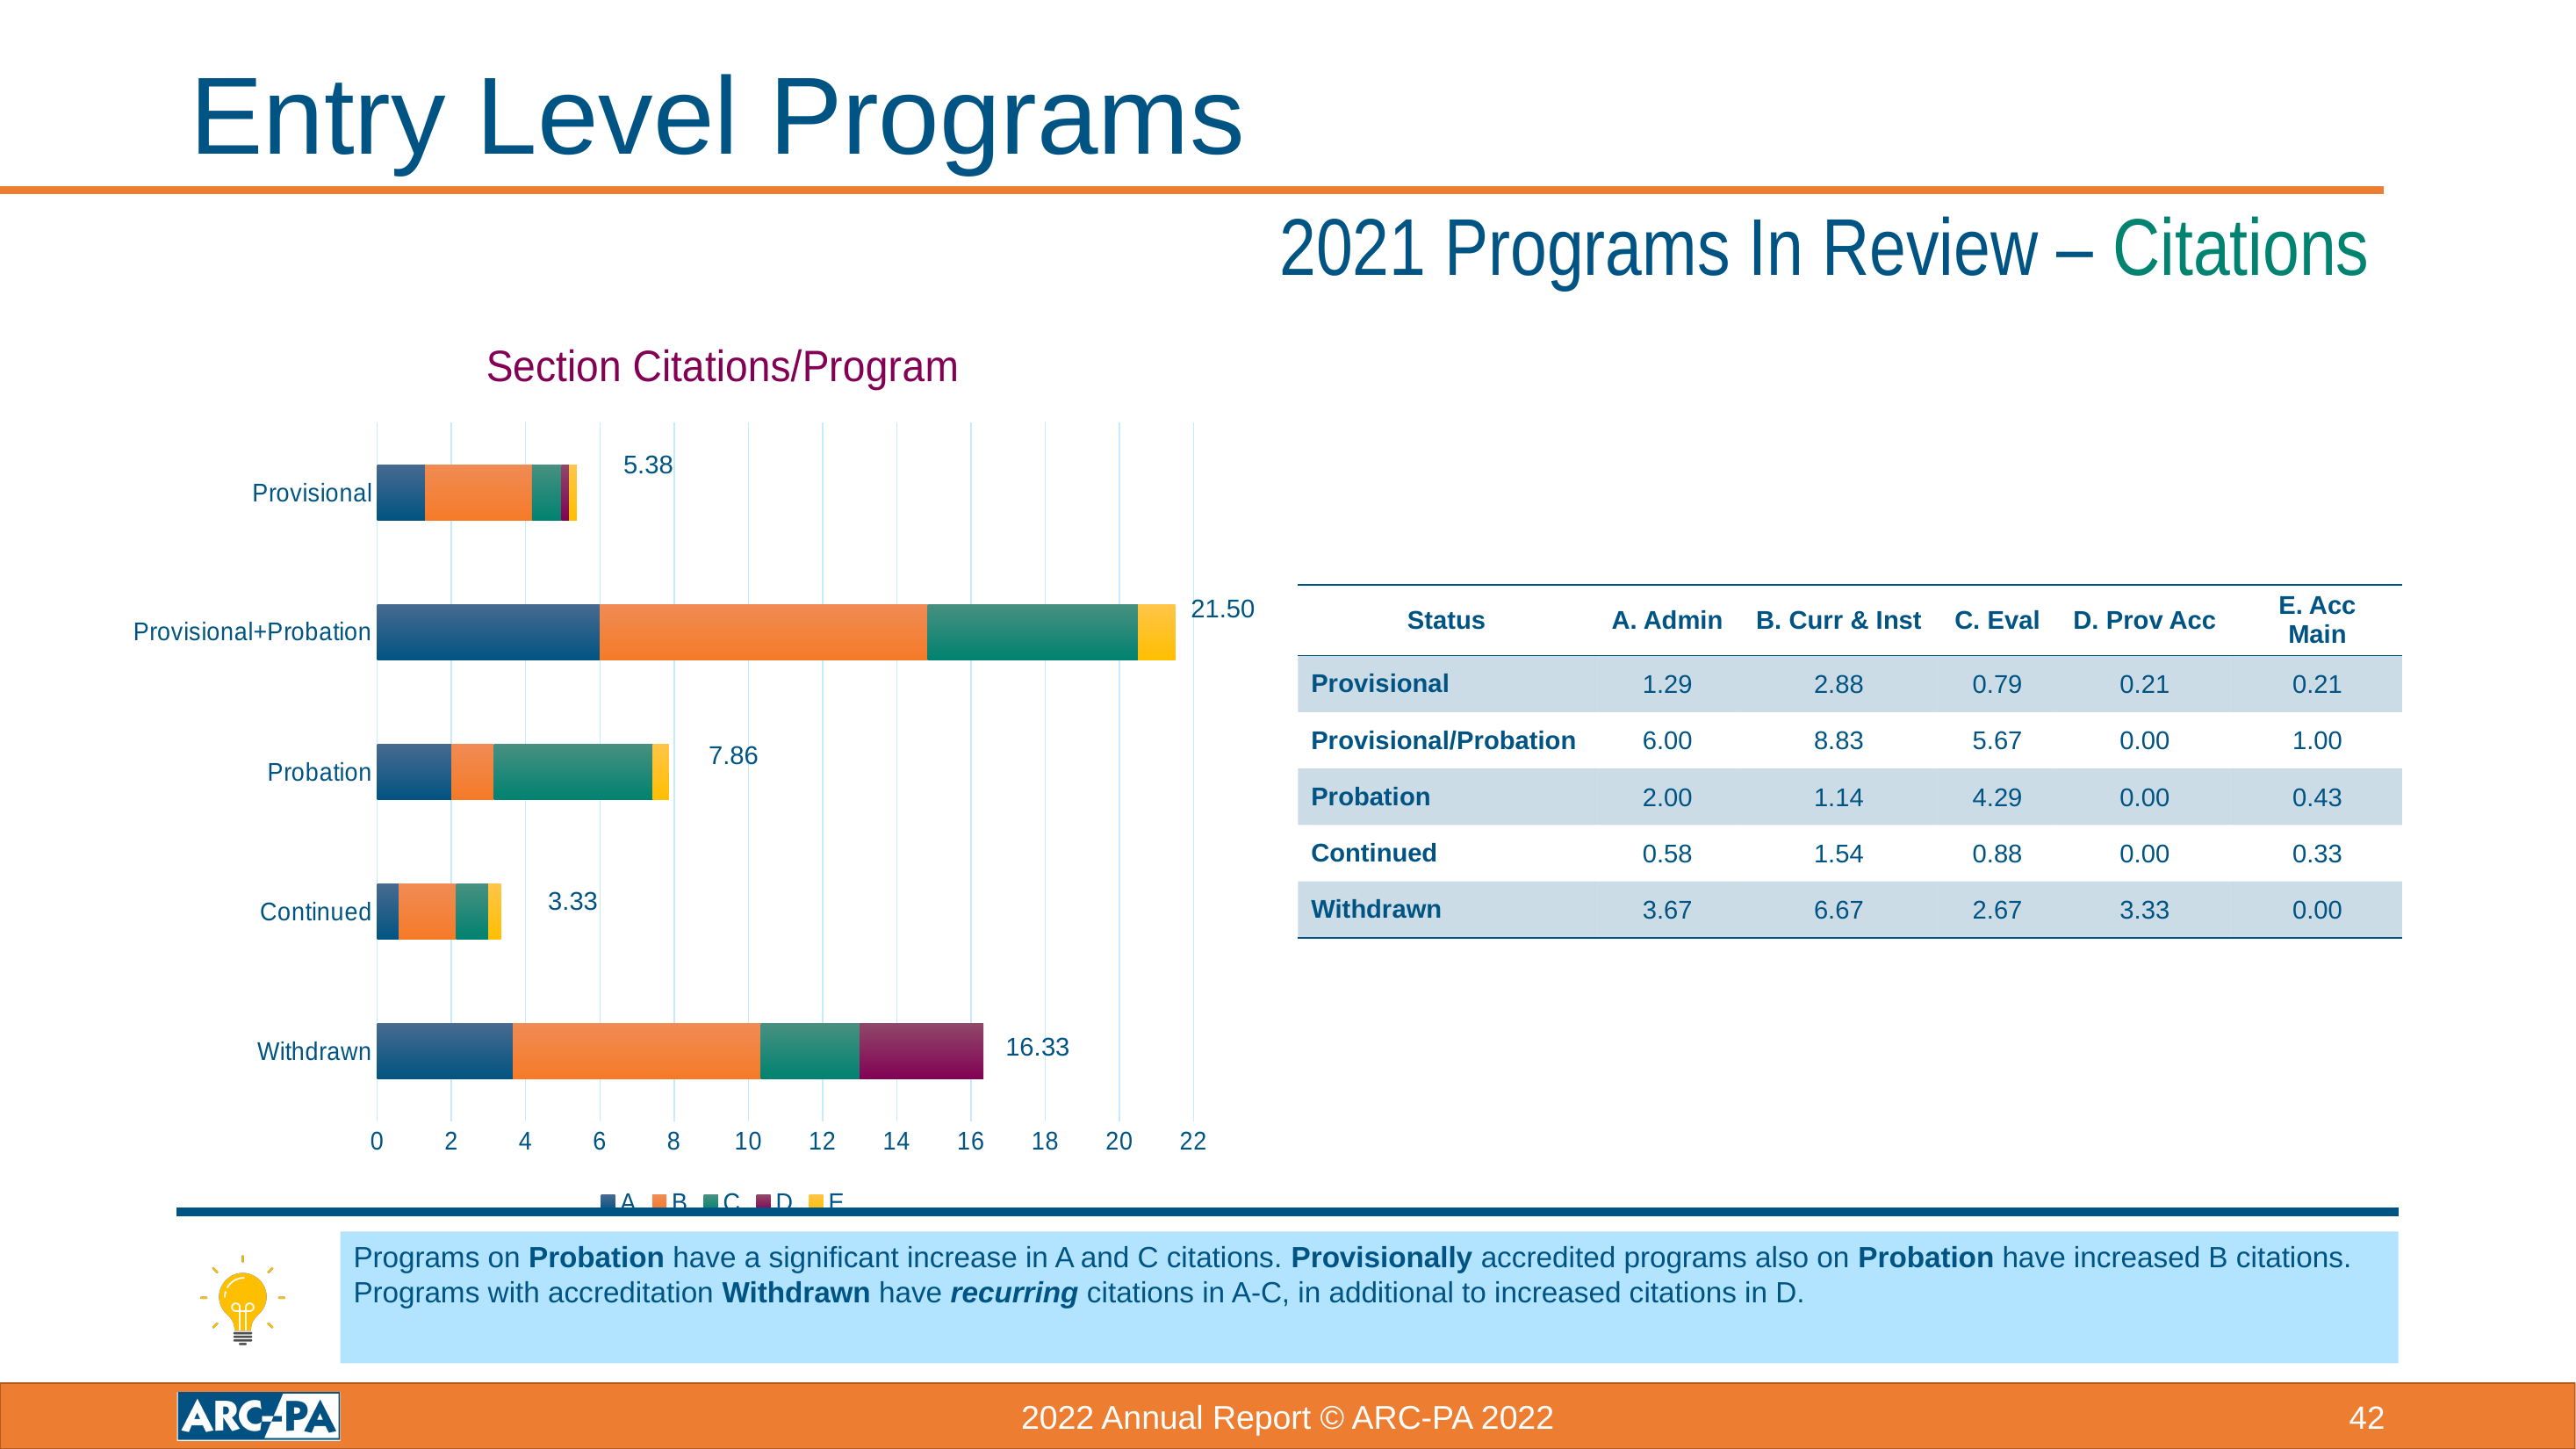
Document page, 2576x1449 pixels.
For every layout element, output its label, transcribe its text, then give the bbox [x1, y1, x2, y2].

text_box Programs on Probation have a significant increase in A and C citations. Provisionally accredited programs also on Probation have increased B citations. Programs with accreditation Withdrawn have recurring citations in A-C, in additional to increased citations in D. [340, 1230, 2400, 1364]
text_box 21.50 [1228, 586, 1269, 631]
table_cell 0.00 [2057, 825, 2233, 882]
text_box 2021 Programs In Review – Citations [176, 198, 2384, 304]
table_cell 5.67 [1938, 712, 2057, 768]
table_cell 2.88 [1740, 656, 1938, 712]
table_cell 0.33 [2233, 825, 2402, 882]
table_header E. Acc Main [2233, 586, 2402, 655]
table_cell Provisional [1298, 656, 1595, 712]
table_cell 0.88 [1938, 825, 2057, 882]
table_cell 0.00 [2057, 768, 2233, 825]
table_cell 6.00 [1595, 712, 1740, 768]
table_cell 0.21 [2233, 656, 2402, 712]
table_header C. Eval [1938, 586, 2057, 655]
table_header A. Admin [1595, 586, 1740, 655]
table_cell 6.67 [1740, 882, 1938, 937]
picture [176, 1231, 309, 1364]
table_cell 0.58 [1595, 825, 1740, 882]
table_header B. Curr & Inst [1740, 586, 1938, 655]
table_cell 3.33 [2057, 882, 2233, 937]
table_cell 1.29 [1595, 656, 1740, 712]
table_cell 0.21 [2057, 656, 2233, 712]
table_cell Probation [1298, 768, 1595, 825]
table_cell Withdrawn [1298, 882, 1595, 937]
table_header D. Prov Acc [2057, 586, 2233, 655]
table_cell 8.83 [1740, 712, 1938, 768]
table_cell 2.67 [1938, 882, 2057, 937]
title Entry Level Programs [176, 53, 2399, 184]
table_cell 0.43 [2233, 768, 2402, 825]
table_cell 0.79 [1938, 656, 2057, 712]
table_cell 1.00 [2233, 712, 2402, 768]
table_cell 2.00 [1595, 768, 1740, 825]
chart [133, 303, 1228, 1223]
table_cell 3.67 [1595, 882, 1740, 937]
table_cell 0.00 [2233, 882, 2402, 937]
table_cell Continued [1298, 825, 1595, 882]
slide_number 42 [1818, 1378, 2399, 1382]
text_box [0, 1382, 2576, 1449]
table_cell Provisional/Probation [1298, 712, 1595, 768]
table_header Status [1298, 586, 1595, 655]
table_cell 4.29 [1938, 768, 2057, 825]
table_cell 1.14 [1740, 768, 1938, 825]
table_cell 0.00 [2057, 712, 2233, 768]
table_cell 1.54 [1740, 825, 1938, 882]
